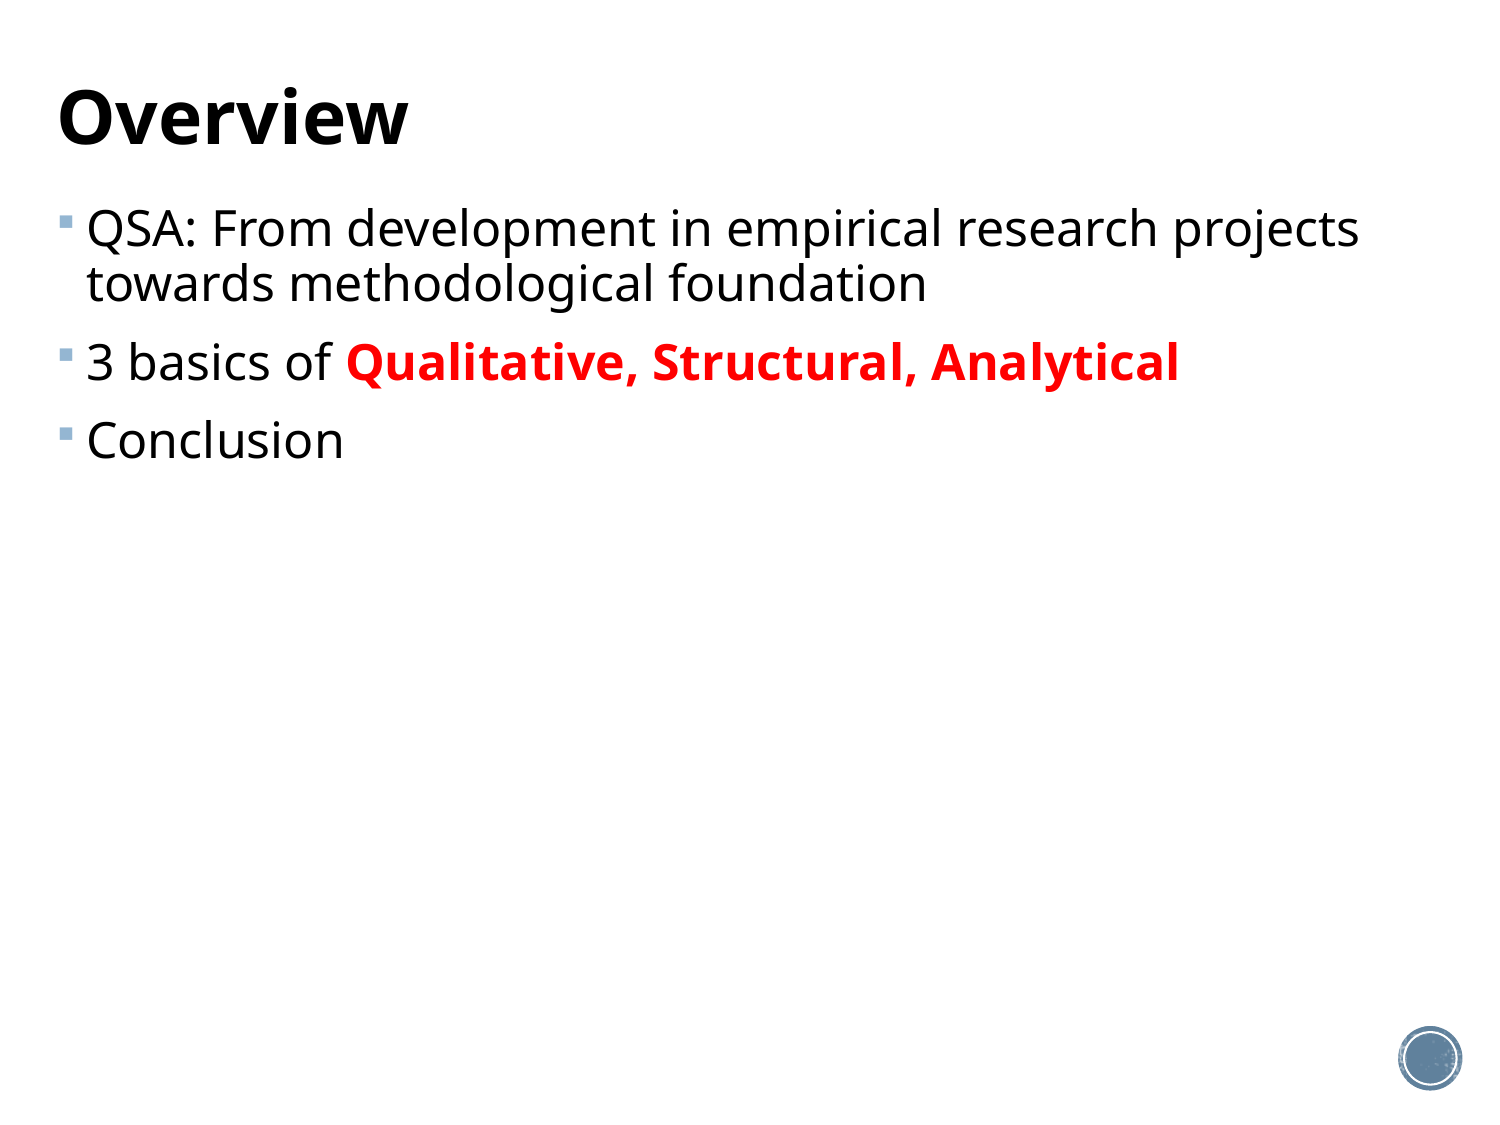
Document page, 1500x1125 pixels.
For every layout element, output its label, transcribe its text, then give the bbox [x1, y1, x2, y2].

list QSA: From development in empirical research projects towards methodological foundation 3 basics of Qualitative, Structural, Analytical Conclusion [41, 196, 1388, 1013]
title Overview [41, 79, 1388, 161]
